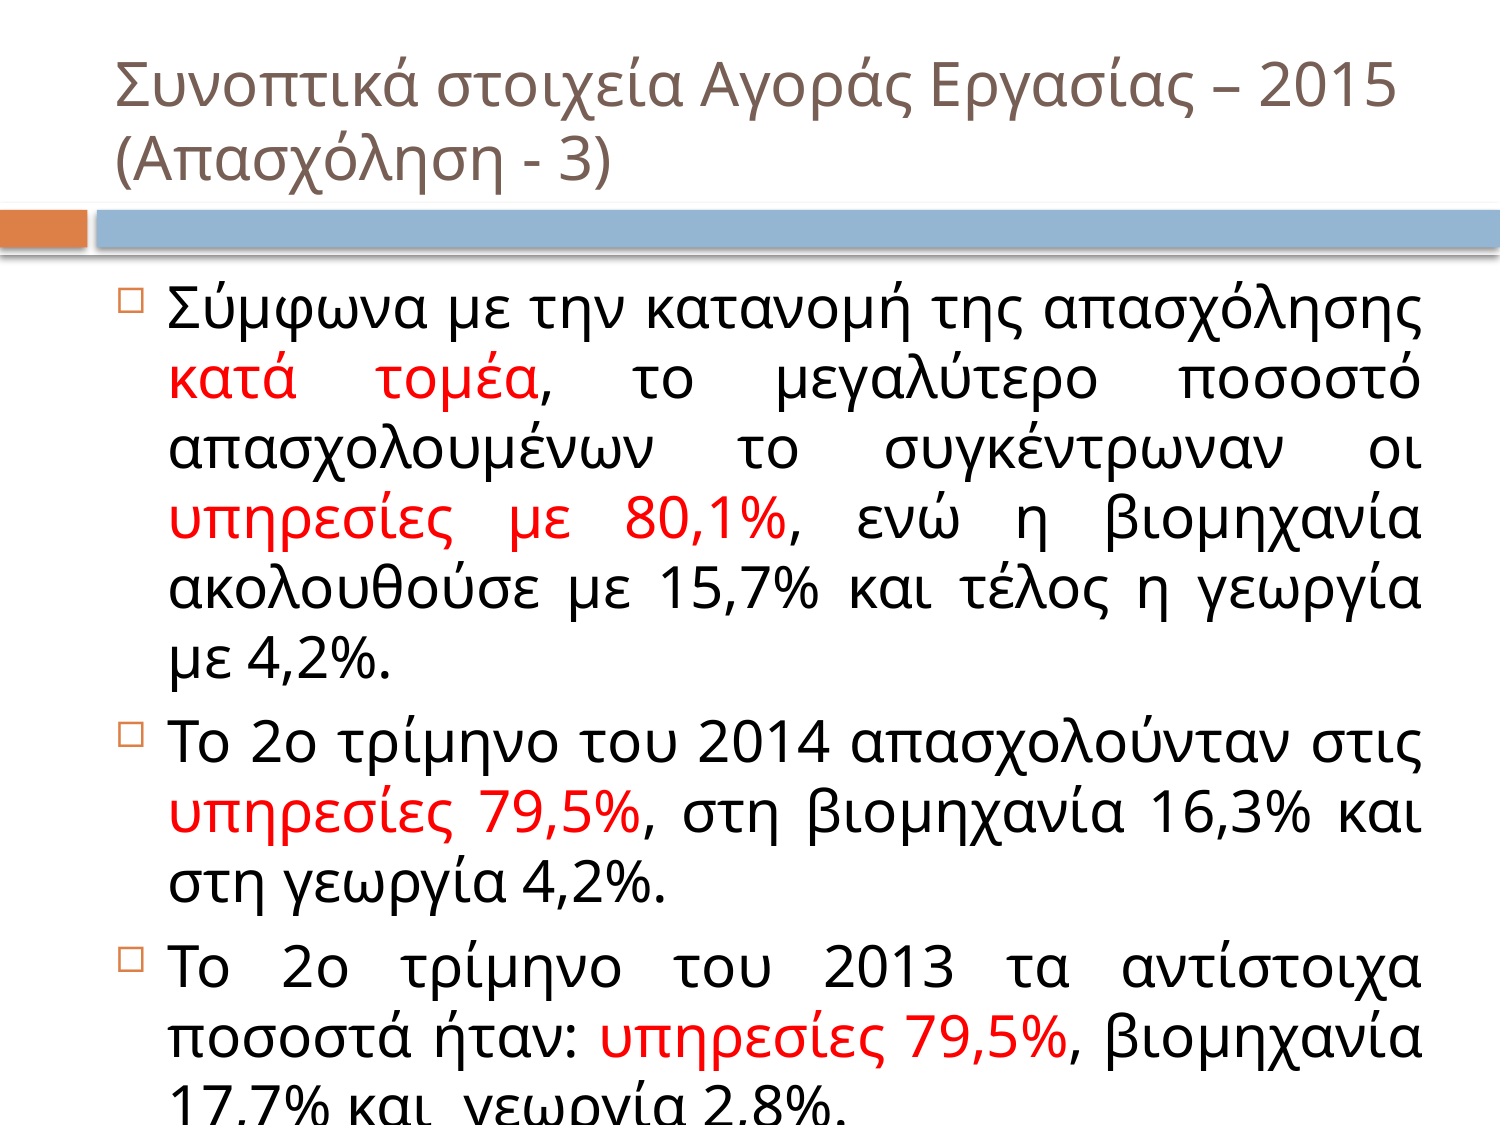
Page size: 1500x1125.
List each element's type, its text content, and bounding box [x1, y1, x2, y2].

title Συνοπτικά στοιχεία Αγοράς Εργασίας – 2015 (Απασχόληση - 3) [100, 37, 1439, 201]
list Σύμφωνα με την κατανομή της απασχόλησης κατά τομέα, το μεγαλύτερο ποσοστό απασχολουμένων το συγκέντρωναν οι υπηρεσίες με 80,1%, ενώ η βιομηχανία ακολουθούσε με 15,7% και τέλος η γεωργία με 4,2%. Το 2ο τρίμηνο του 2014 απασχολούνταν στις υπηρεσίες 79,5%, στη βιομηχανία 16,3% και στη γεωργία 4,2%. Το 2ο τρίμηνο του 2013 τα αντίστοιχα ποσοστά ήταν: υπηρεσίες 79,5%, βιομηχανία 17,7% και γεωργία 2,8%. [100, 262, 1439, 1095]
